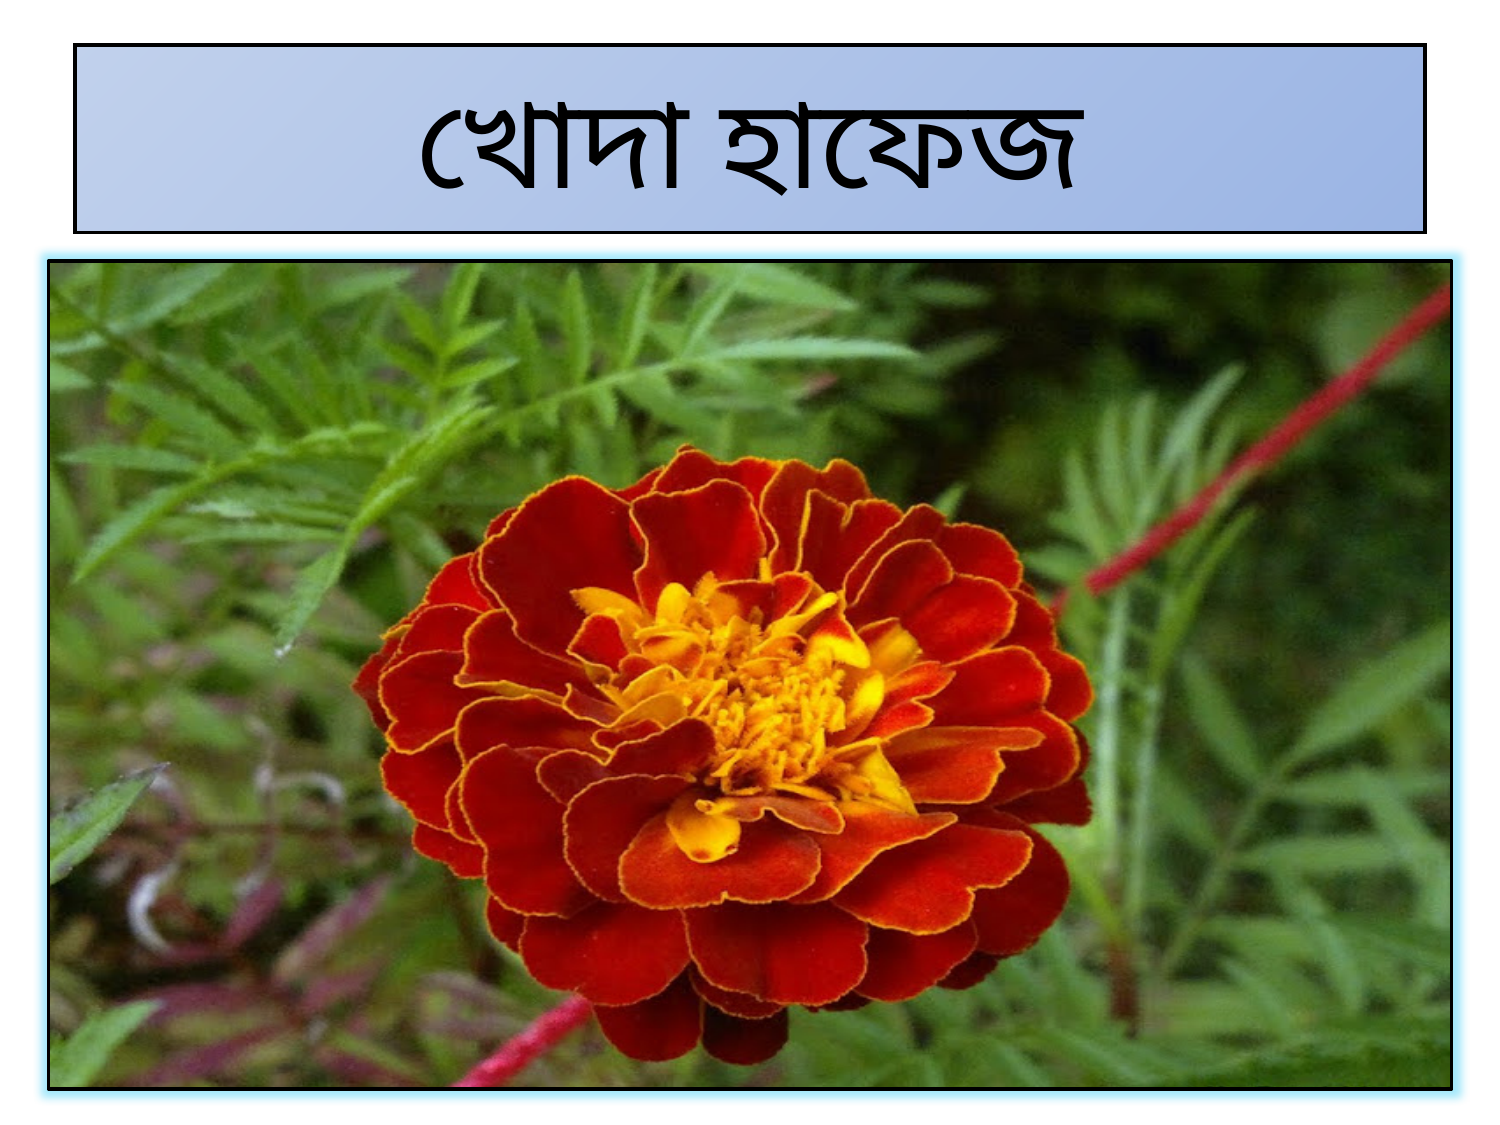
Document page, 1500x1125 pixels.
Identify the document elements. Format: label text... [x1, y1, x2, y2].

title খোদা হাফেজ [75, 45, 1425, 233]
picture [49, 262, 1451, 1088]
